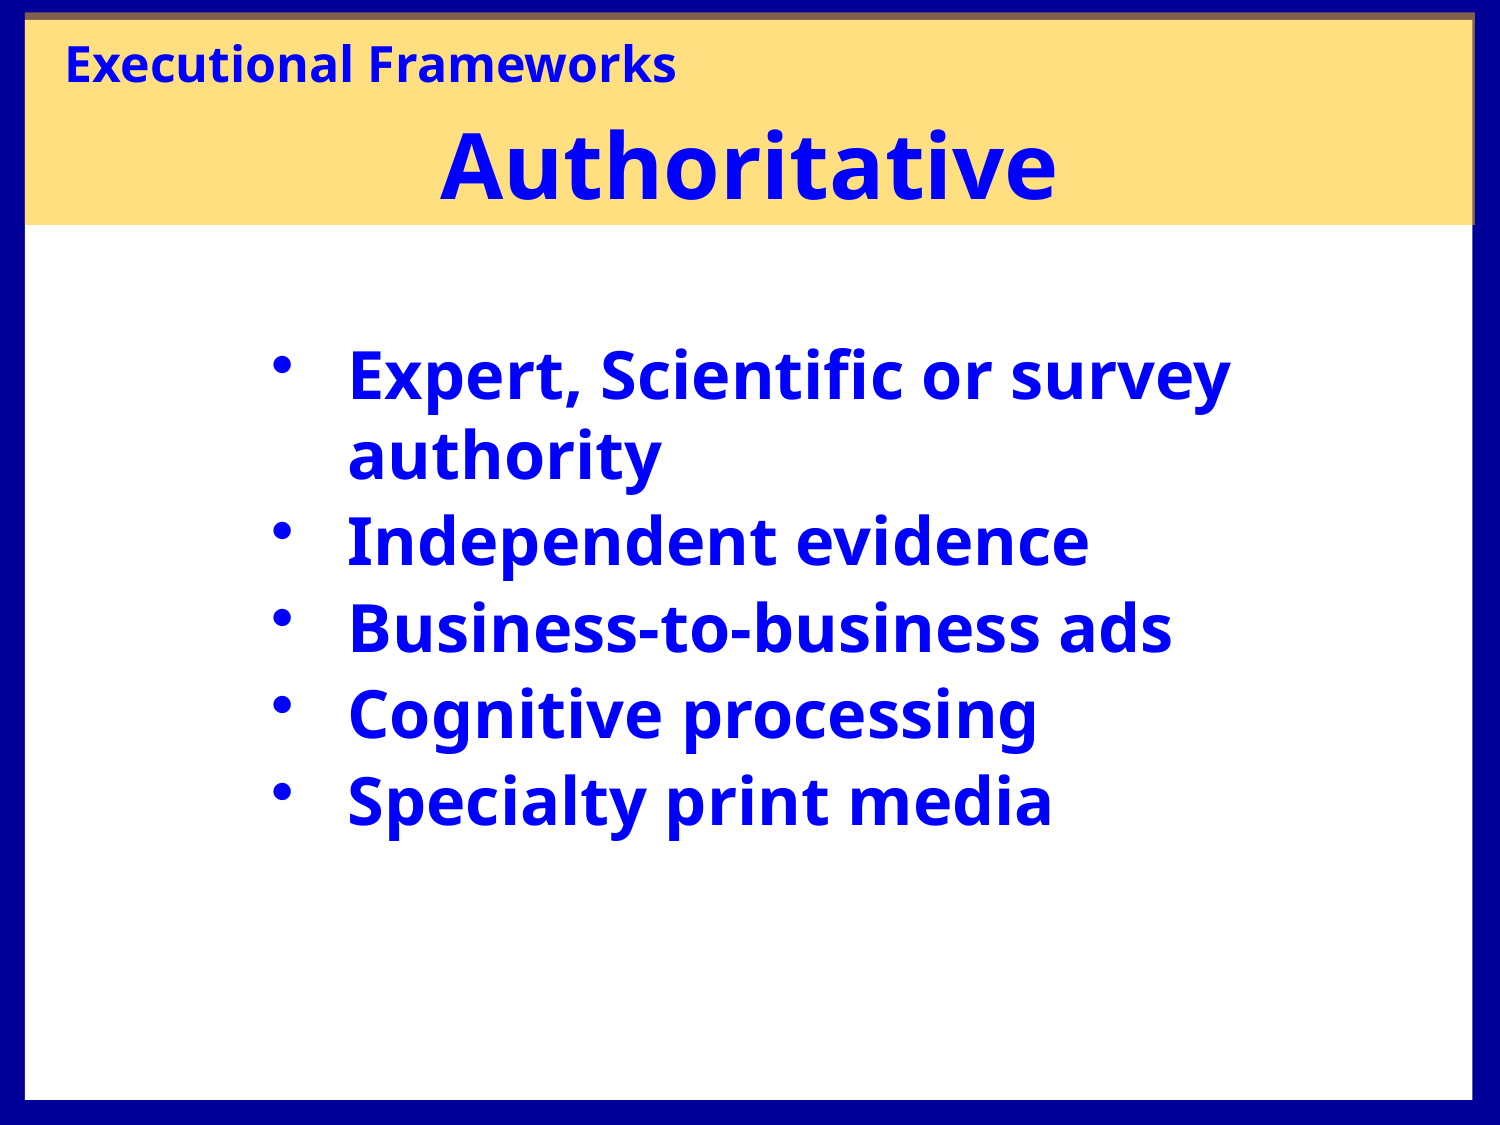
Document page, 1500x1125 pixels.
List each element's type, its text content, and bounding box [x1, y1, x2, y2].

text_box [24, 12, 1475, 225]
subtitle Expert, Scientific or survey authority Independent evidence Business-to-business ads Cognitive processing Specialty print media [255, 324, 1251, 851]
text_box Executional Frameworks [50, 24, 1450, 250]
